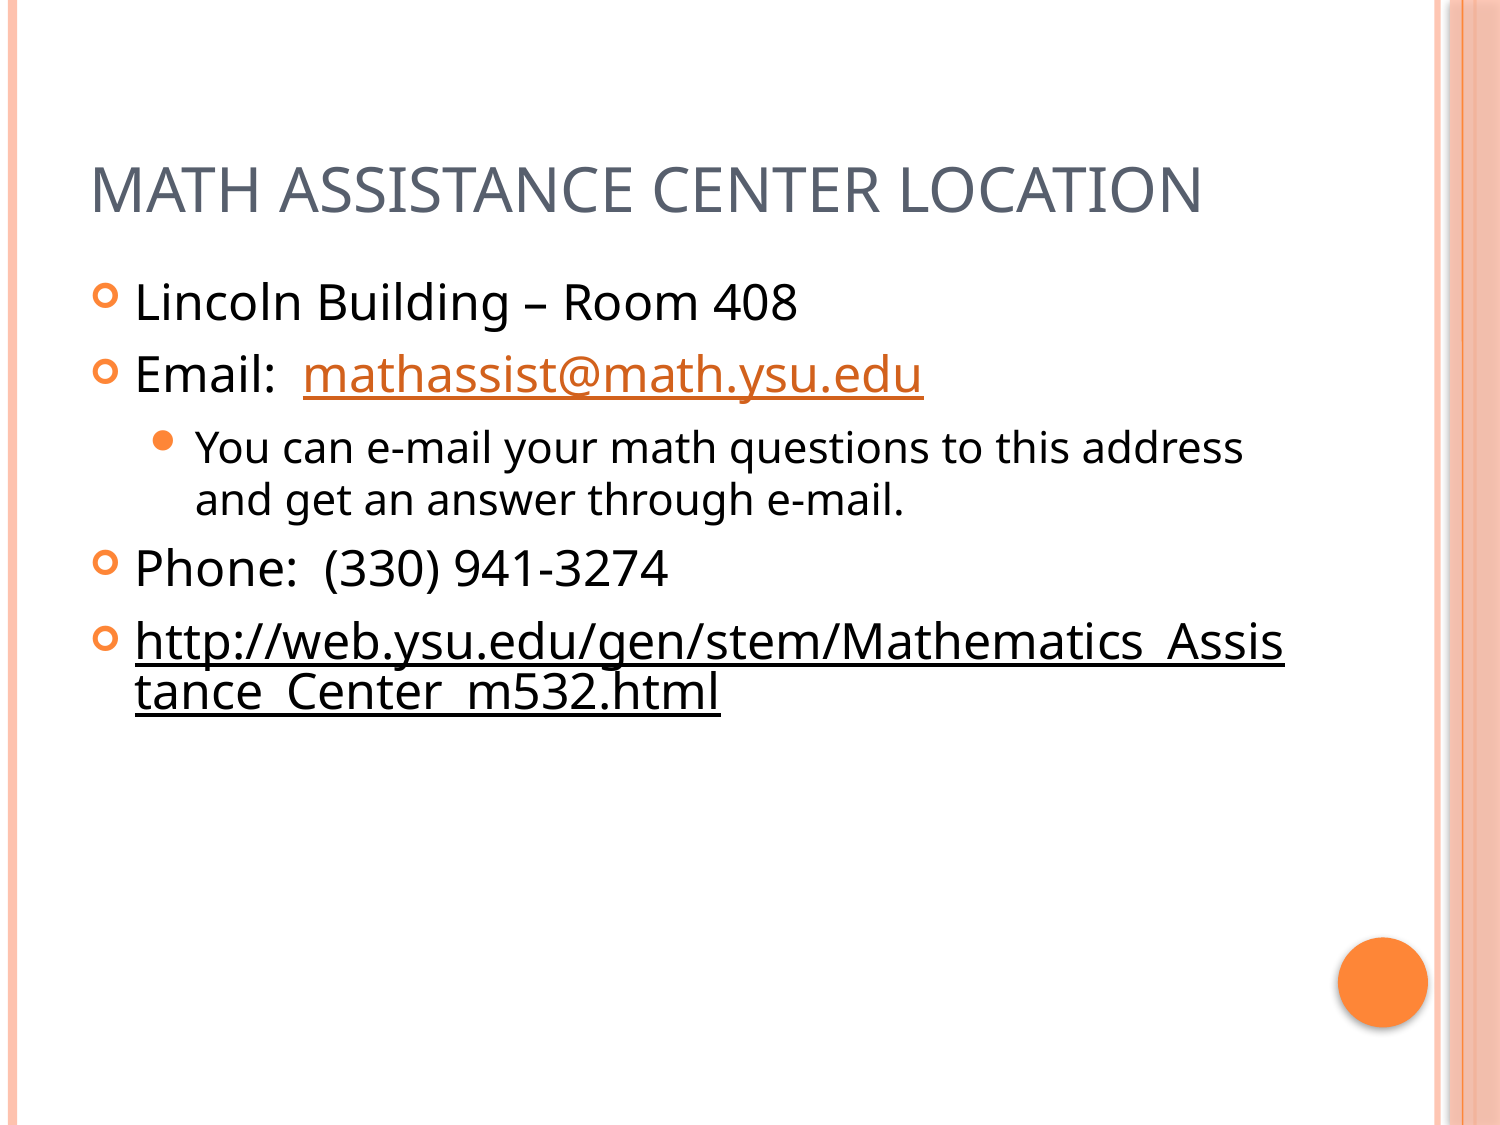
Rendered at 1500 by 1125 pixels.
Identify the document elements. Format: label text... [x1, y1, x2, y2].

list Lincoln Building – Room 408 Email: mathassist@math.ysu.edu You can e-mail your math questions to this address and get an answer through e-mail. Phone: (330) 941-3274 http://web.ysu.edu/gen/stem/Mathematics_Assistance_Center_m532.html [75, 262, 1300, 1062]
title Math Assistance Center Location [75, 45, 1300, 233]
